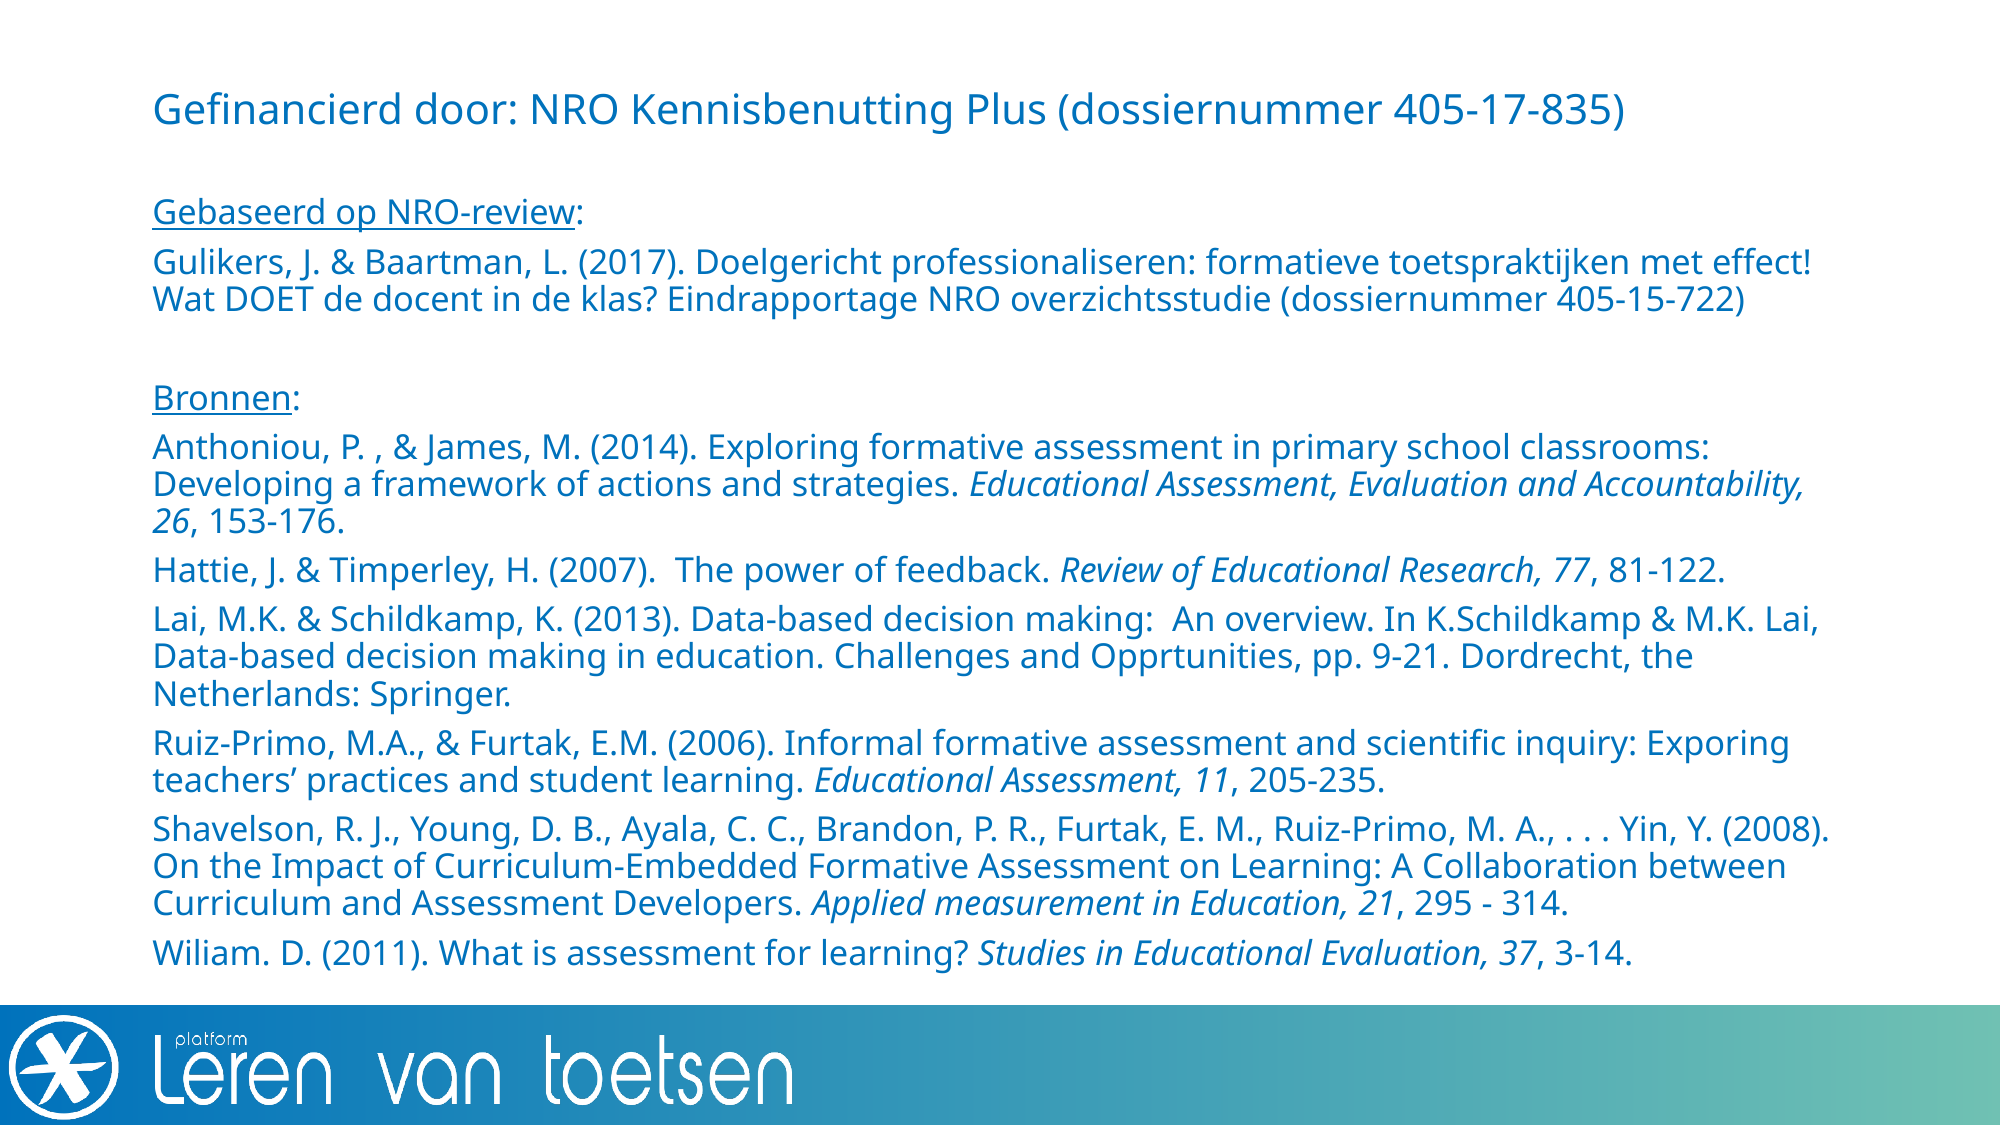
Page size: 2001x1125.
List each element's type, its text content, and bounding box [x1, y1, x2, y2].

picture [0, 1007, 806, 1125]
list Gefinancierd door: NRO Kennisbenutting Plus (dossiernummer 405-17-835) Gebaseerd op NRO-review: Gulikers, J. & Baartman, L. (2017). Doelgericht professionaliseren: formatieve toetspraktijken met effect! Wat DOET de docent in de klas? Eindrapportage NRO overzichtsstudie (dossiernummer 405-15-722) Bronnen: Anthoniou, P. , & James, M. (2014). Exploring formative assessment in primary school classrooms: Developing a framework of actions and strategies. Educational Assessment, Evaluation and Accountability, 26, 153-176. Hattie, J. & Timperley, H. (2007). The power of feedback. Review of Educational Research, 77, 81-122. Lai, M.K. & Schildkamp, K. (2013). Data-based decision making: An overview. In K.Schildkamp & M.K. Lai, Data-based decision making in education. Challenges and Opprtunities, pp. 9-21. Dordrecht, the Netherlands: Springer. Ruiz-Primo, M.A., & Furtak, E.M. (2006). Informal formative assessment and scientific inquiry: Exporing teachers’ practices and student learning. Educational Assessment, 11, 205-235. Shavelson, R. J., Young, D. B., Ayala, C. C., Brandon, P. R., Furtak, E. M., Ruiz-Primo, M. A., . . . Yin, Y. (2008). On the Impact of Curriculum-Embedded Formative Assessment on Learning: A Collaboration between Curriculum and Assessment Developers. Applied measurement in Education, 21, 295 - 314. Wiliam. D. (2011). What is assessment for learning? Studies in Educational Evaluation, 37, 3-14. [137, 81, 1863, 1009]
